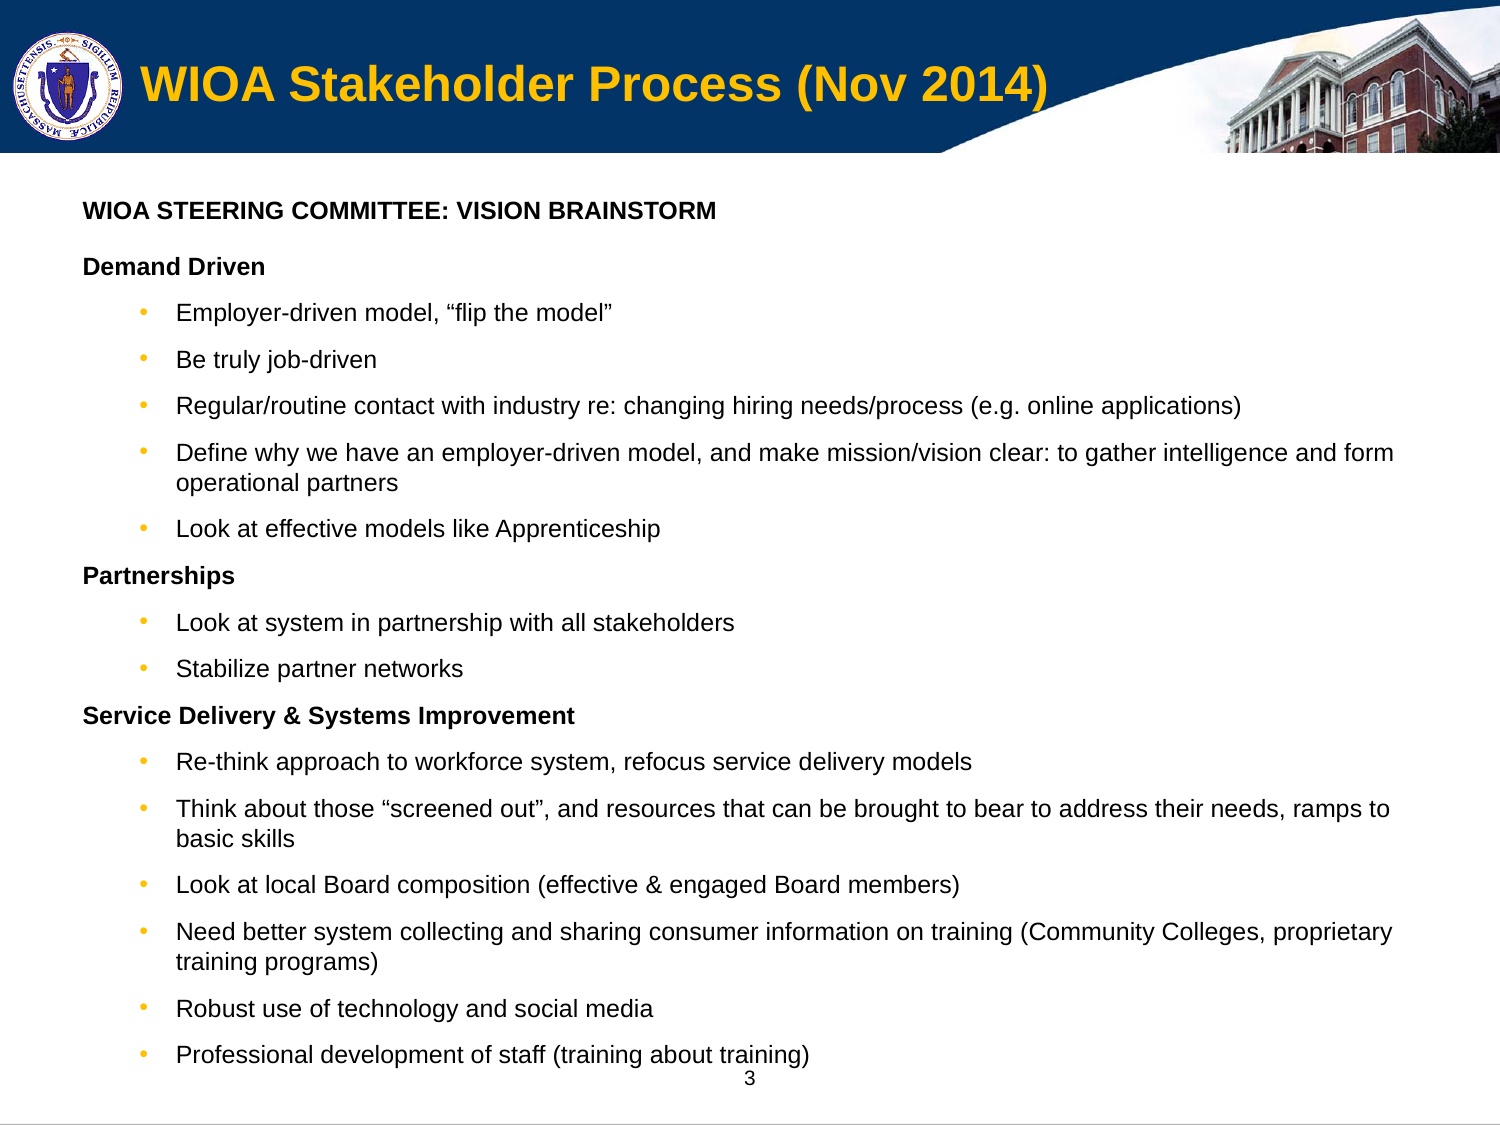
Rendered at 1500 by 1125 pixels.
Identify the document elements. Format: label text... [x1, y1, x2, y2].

title WIOA Stakeholder Process (Nov 2014) [124, 37, 1438, 126]
list WIOA STEERING COMMITTEE: VISION BRAINSTORM Demand Driven Employer-driven model, “flip the model” Be truly job-driven Regular/routine contact with industry re: changing hiring needs/process (e.g. online applications) Define why we have an employer-driven model, and make mission/vision clear: to gather intelligence and form operational partners Look at effective models like Apprenticeship Partnerships Look at system in partnership with all stakeholders Stabilize partner networks Service Delivery & Systems Improvement Re-think approach to workforce system, refocus service delivery models Think about those “screened out”, and resources that can be brought to bear to address their needs, ramps to basic skills Look at local Board composition (effective & engaged Board members) Need better system collecting and sharing consumer information on training (Community Colleges, proprietary training programs) Robust use of technology and social media Professional development of staff (training about training) [74, 187, 1438, 1050]
picture [0, 0, 1500, 153]
